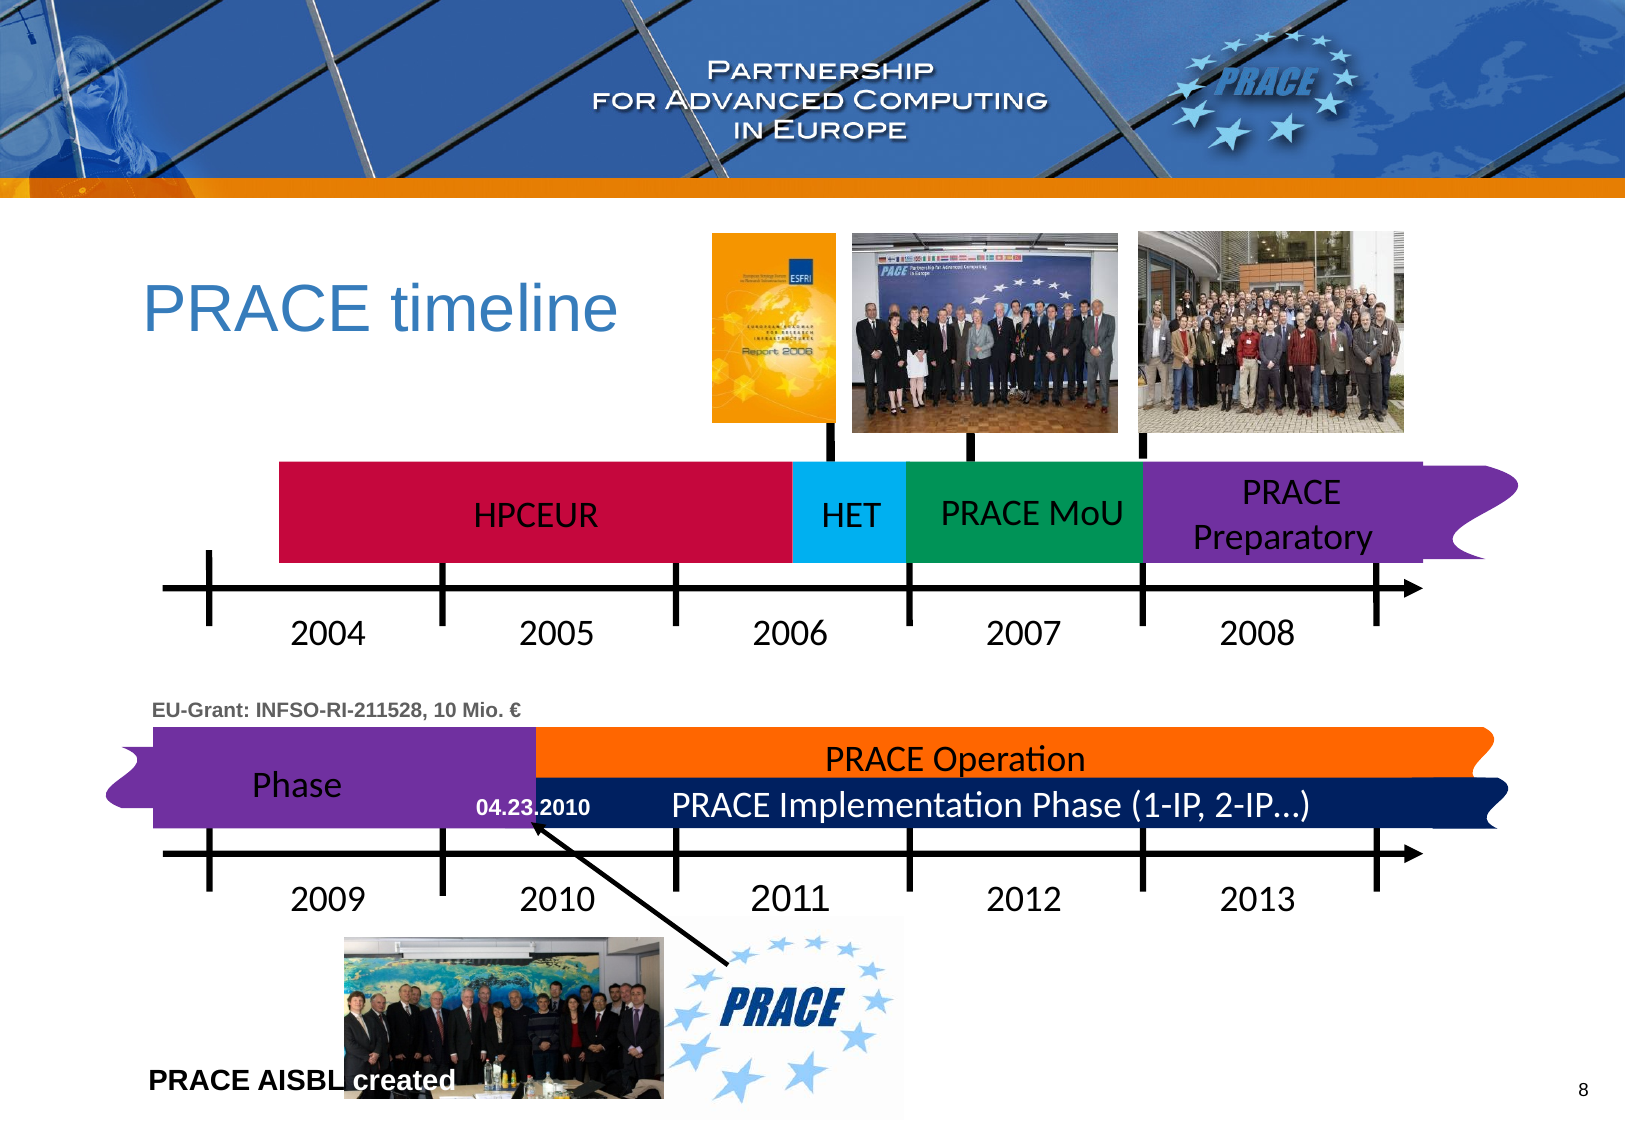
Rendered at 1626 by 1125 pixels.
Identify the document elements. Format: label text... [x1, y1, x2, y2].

picture [0, 0, 1625, 198]
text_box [97, 231, 1510, 1121]
slide_number 8 [1512, 1070, 1605, 1125]
picture [344, 937, 664, 1100]
